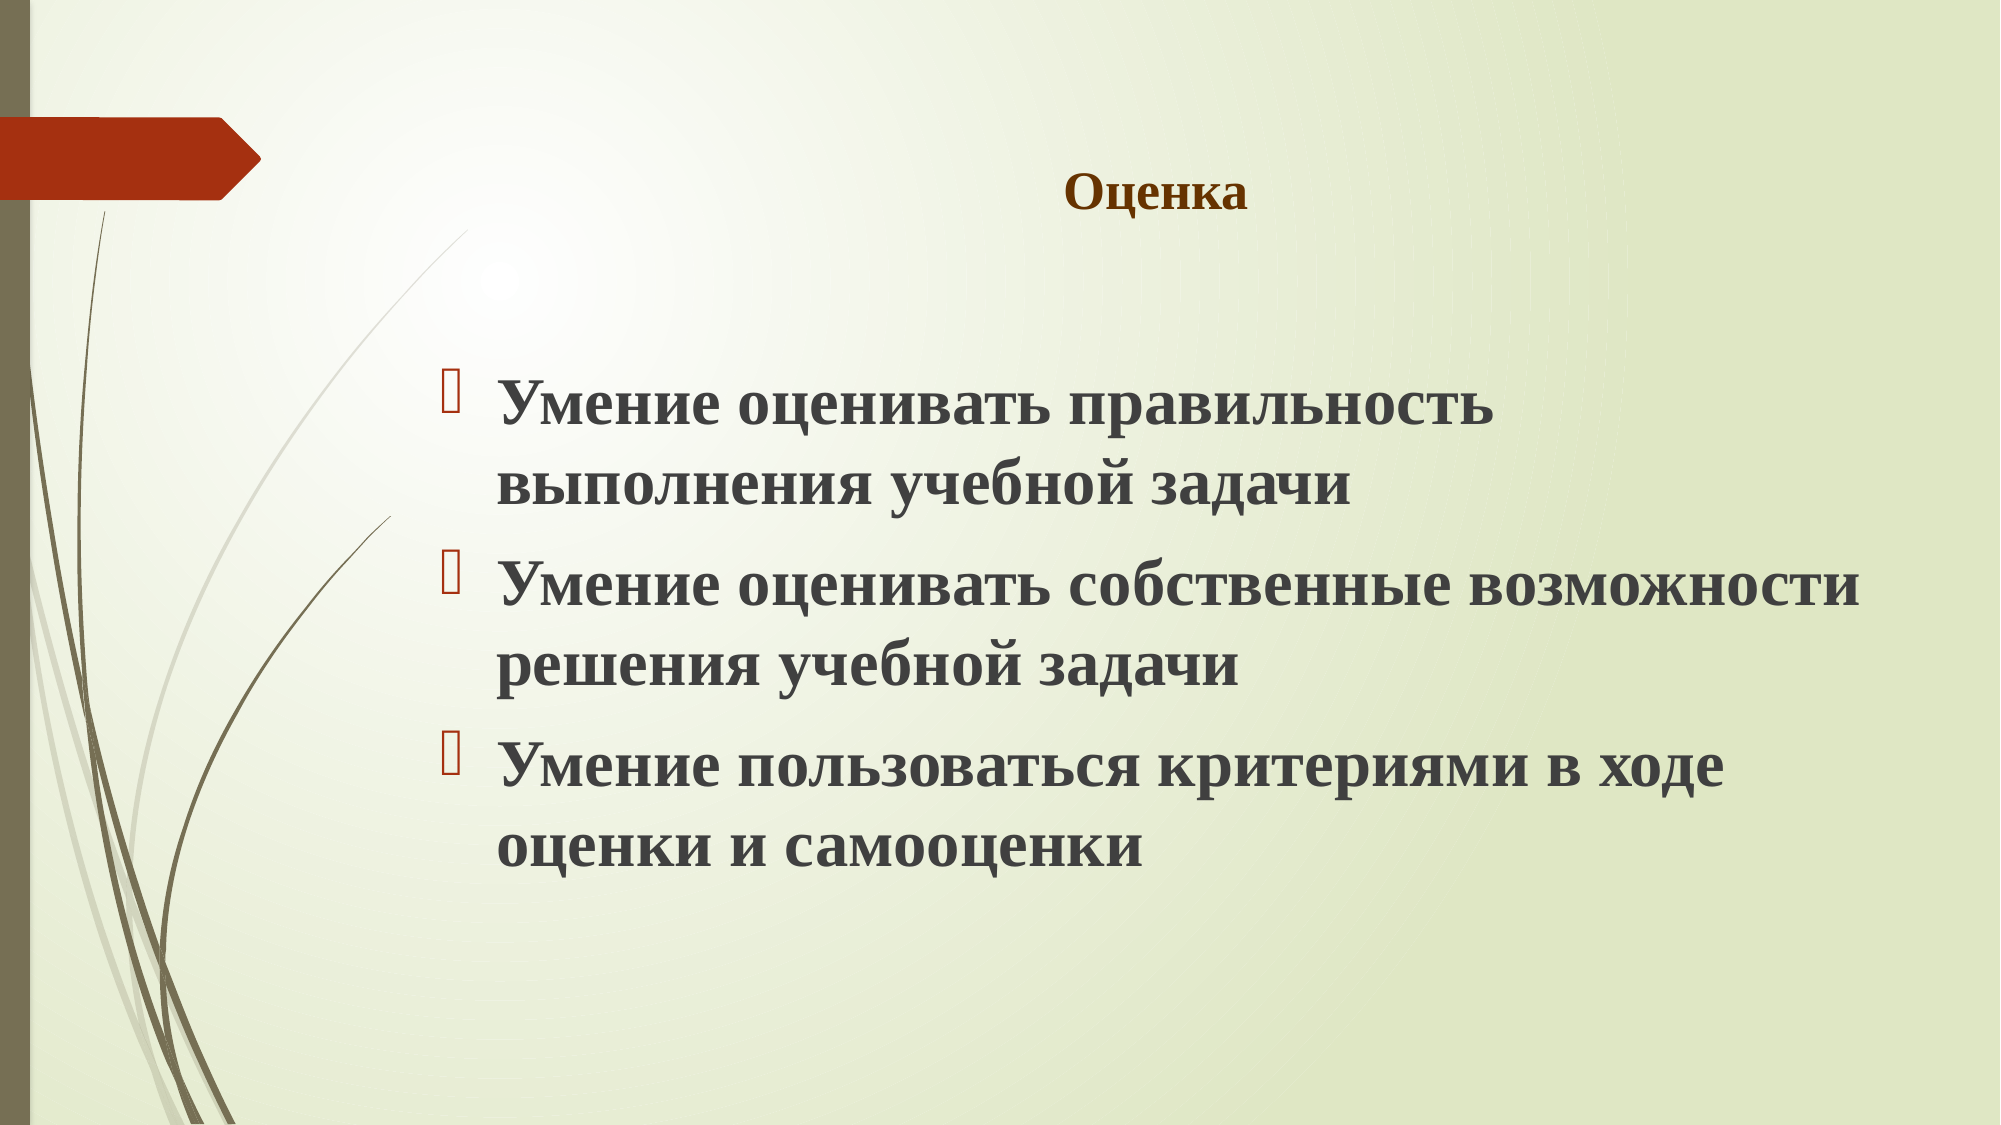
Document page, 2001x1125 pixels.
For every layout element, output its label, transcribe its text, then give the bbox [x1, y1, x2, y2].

list Умение оценивать правильность выполнения учебной задачи Умение оценивать собственные возможности решения учебной задачи Умение пользоваться критериями в ходе оценки и самооценки [424, 350, 1888, 970]
title Оценка [425, 147, 1888, 278]
